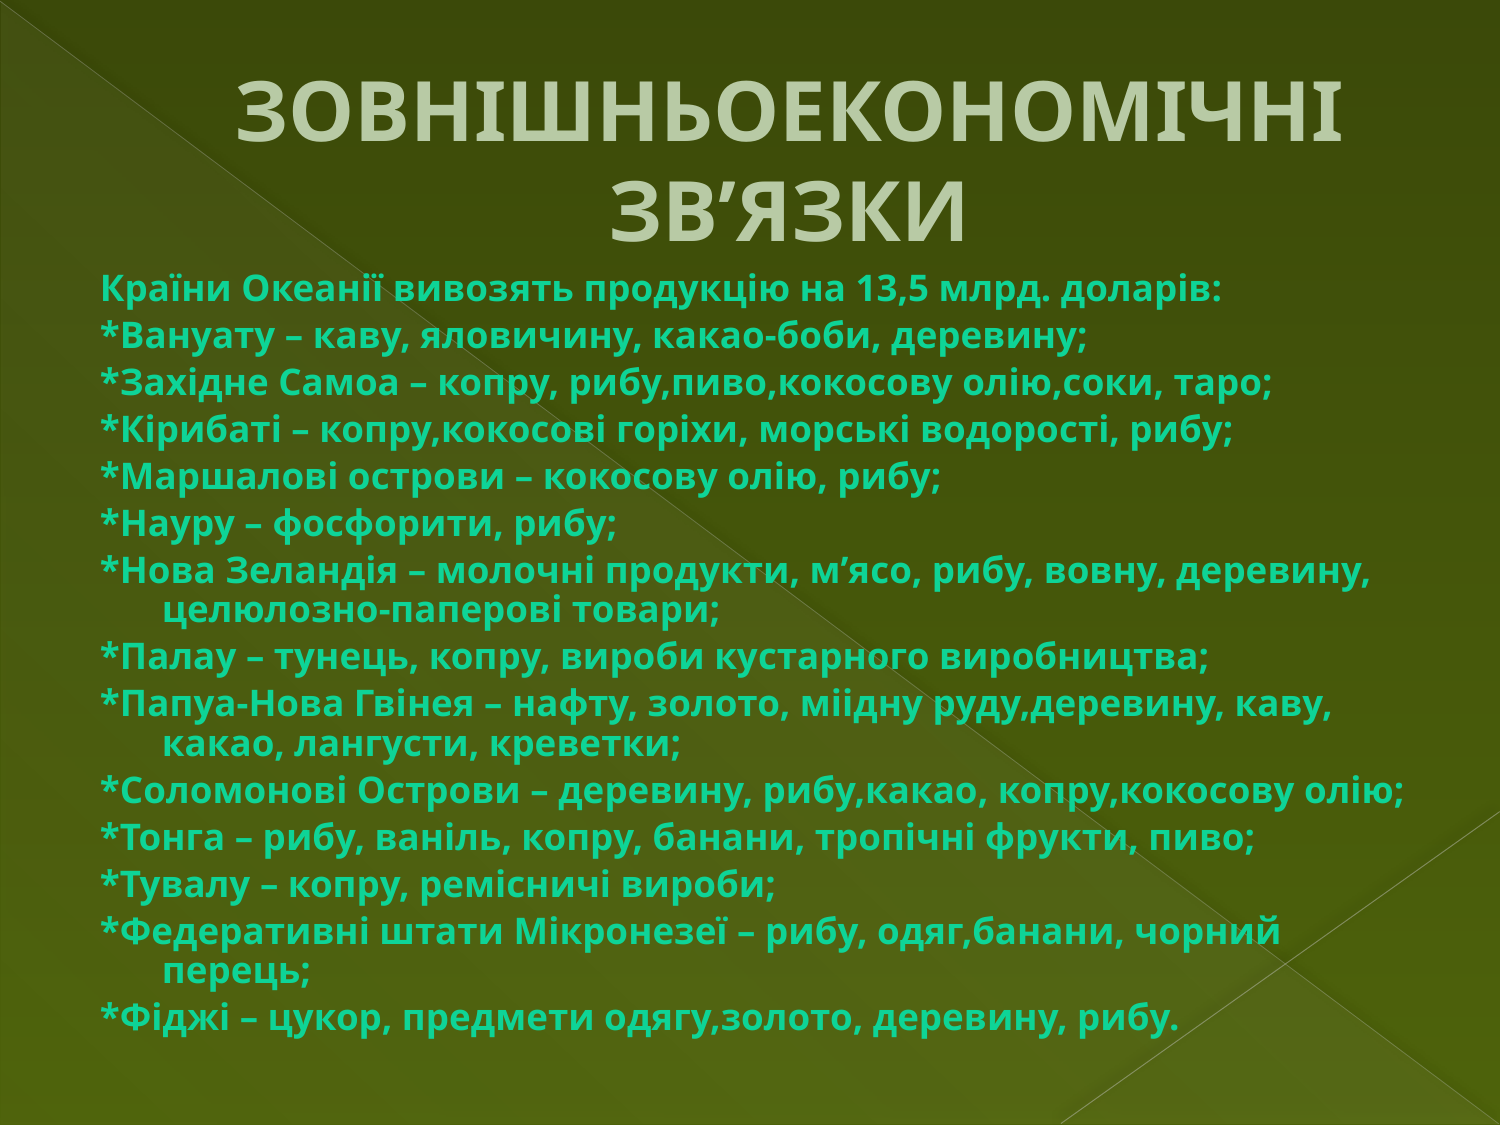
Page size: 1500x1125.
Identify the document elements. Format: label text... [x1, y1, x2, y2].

list Країни Океанії вивозять продукцію на 13,5 млрд. доларів: *Вануату – каву, яловичину, какао-боби, деревину; *Західне Самоа – копру, рибу,пиво,кокосову олію,соки, таро; *Кірибаті – копру,кокосові горіхи, морські водорості, рибу; *Маршалові острови – кокосову олію, рибу; *Науру – фосфорити, рибу; *Нова Зеландія – молочні продукти, м’ясо, рибу, вовну, деревину, целюлозно-паперові товари; *Палау – тунець, копру, вироби кустарного виробництва; *Папуа-Нова Гвінея – нафту, золото, міідну руду,деревину, каву, какао, лангусти, креветки; *Соломонові Острови – деревину, рибу,какао, копру,кокосову олію; *Тонга – рибу, ваніль, копру, банани, тропічні фрукти, пиво; *Тувалу – копру, ремісничі вироби; *Федеративні штати Мікронезеї – рибу, одяг,банани, чорний перець; *Фіджі – цукор, предмети одягу,золото, деревину, рибу. [75, 262, 1425, 1088]
title ЗОВНІШНЬОЕКОНОМІЧНІ ЗВ’ЯЗКИ [75, 43, 1425, 262]
